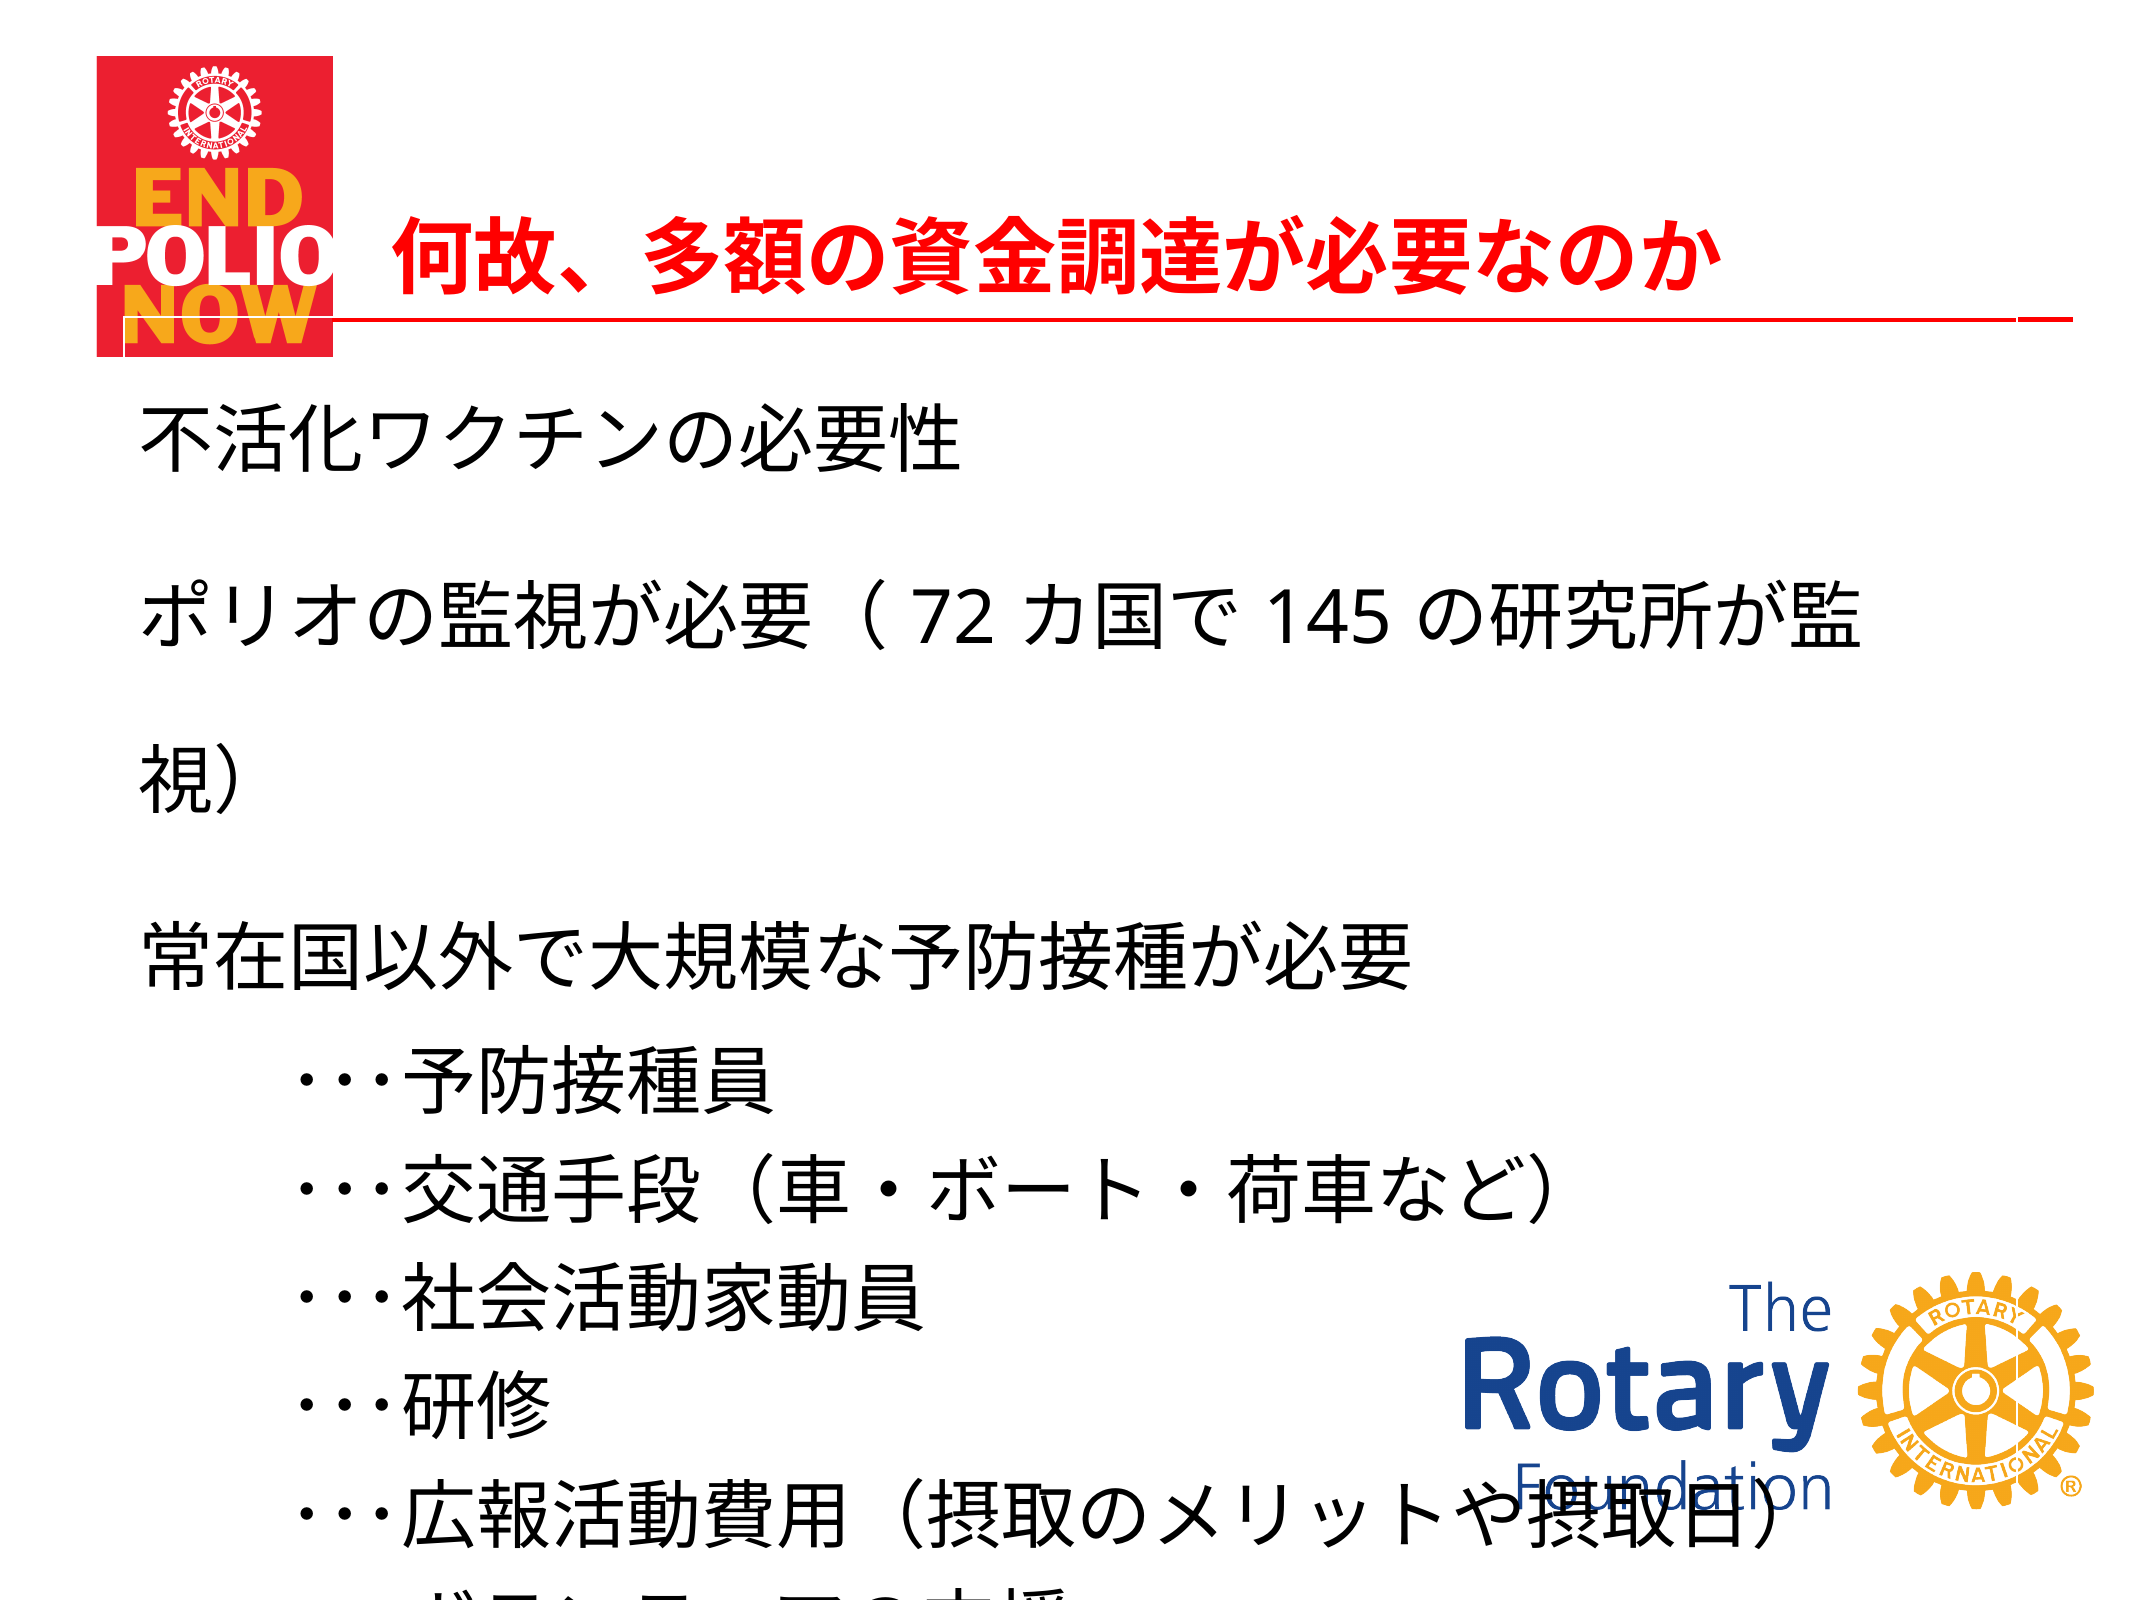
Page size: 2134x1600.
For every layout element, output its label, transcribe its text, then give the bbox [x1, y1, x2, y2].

table_header 何故、多額の資金調達が必要なのか [340, 184, 2073, 317]
picture [96, 56, 333, 357]
table_cell ･･･予防接種員 ･･･交通手段（車・ボート・荷車など） ･･･社会活動家動員 ･･･研修 ･･･広報活動費用（摂取のメリットや摂取日） ･･･ボランティアの支援 ･･･摂取を受けていない子供を捜す費用 [125, 1015, 2016, 1600]
table_cell 常在国以外で大規模な予防接種が必要 [125, 837, 2016, 1013]
table_cell ポリオの監視が必要（72カ国で145の研究所が監視） [125, 496, 2016, 835]
table_header 不活化ワクチンの必要性 [125, 318, 2016, 494]
picture [1465, 1272, 2095, 1510]
